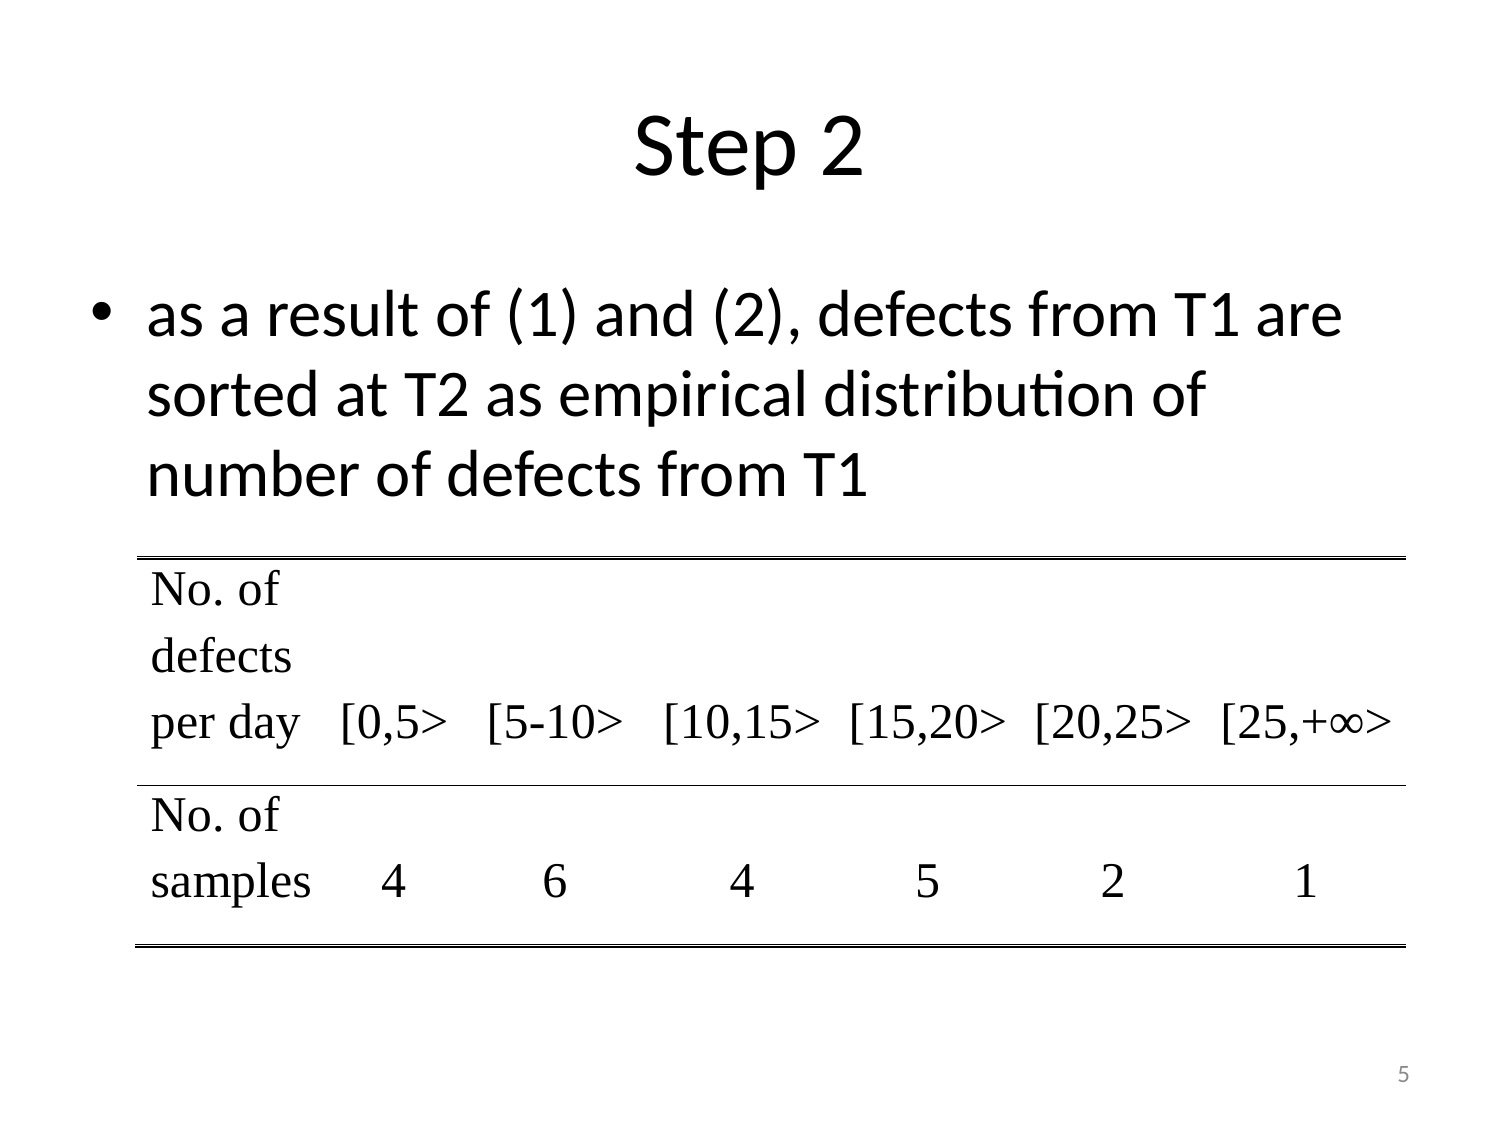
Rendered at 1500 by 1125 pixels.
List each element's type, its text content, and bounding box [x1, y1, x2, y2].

title Step 2 [75, 45, 1425, 233]
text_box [97, 555, 1444, 1051]
list as a result of (1) and (2), defects from T1 are sorted at T2 as empirical distribution of number of defects from T1 [75, 262, 1425, 1035]
slide_number 5 [1074, 1060, 1425, 1103]
